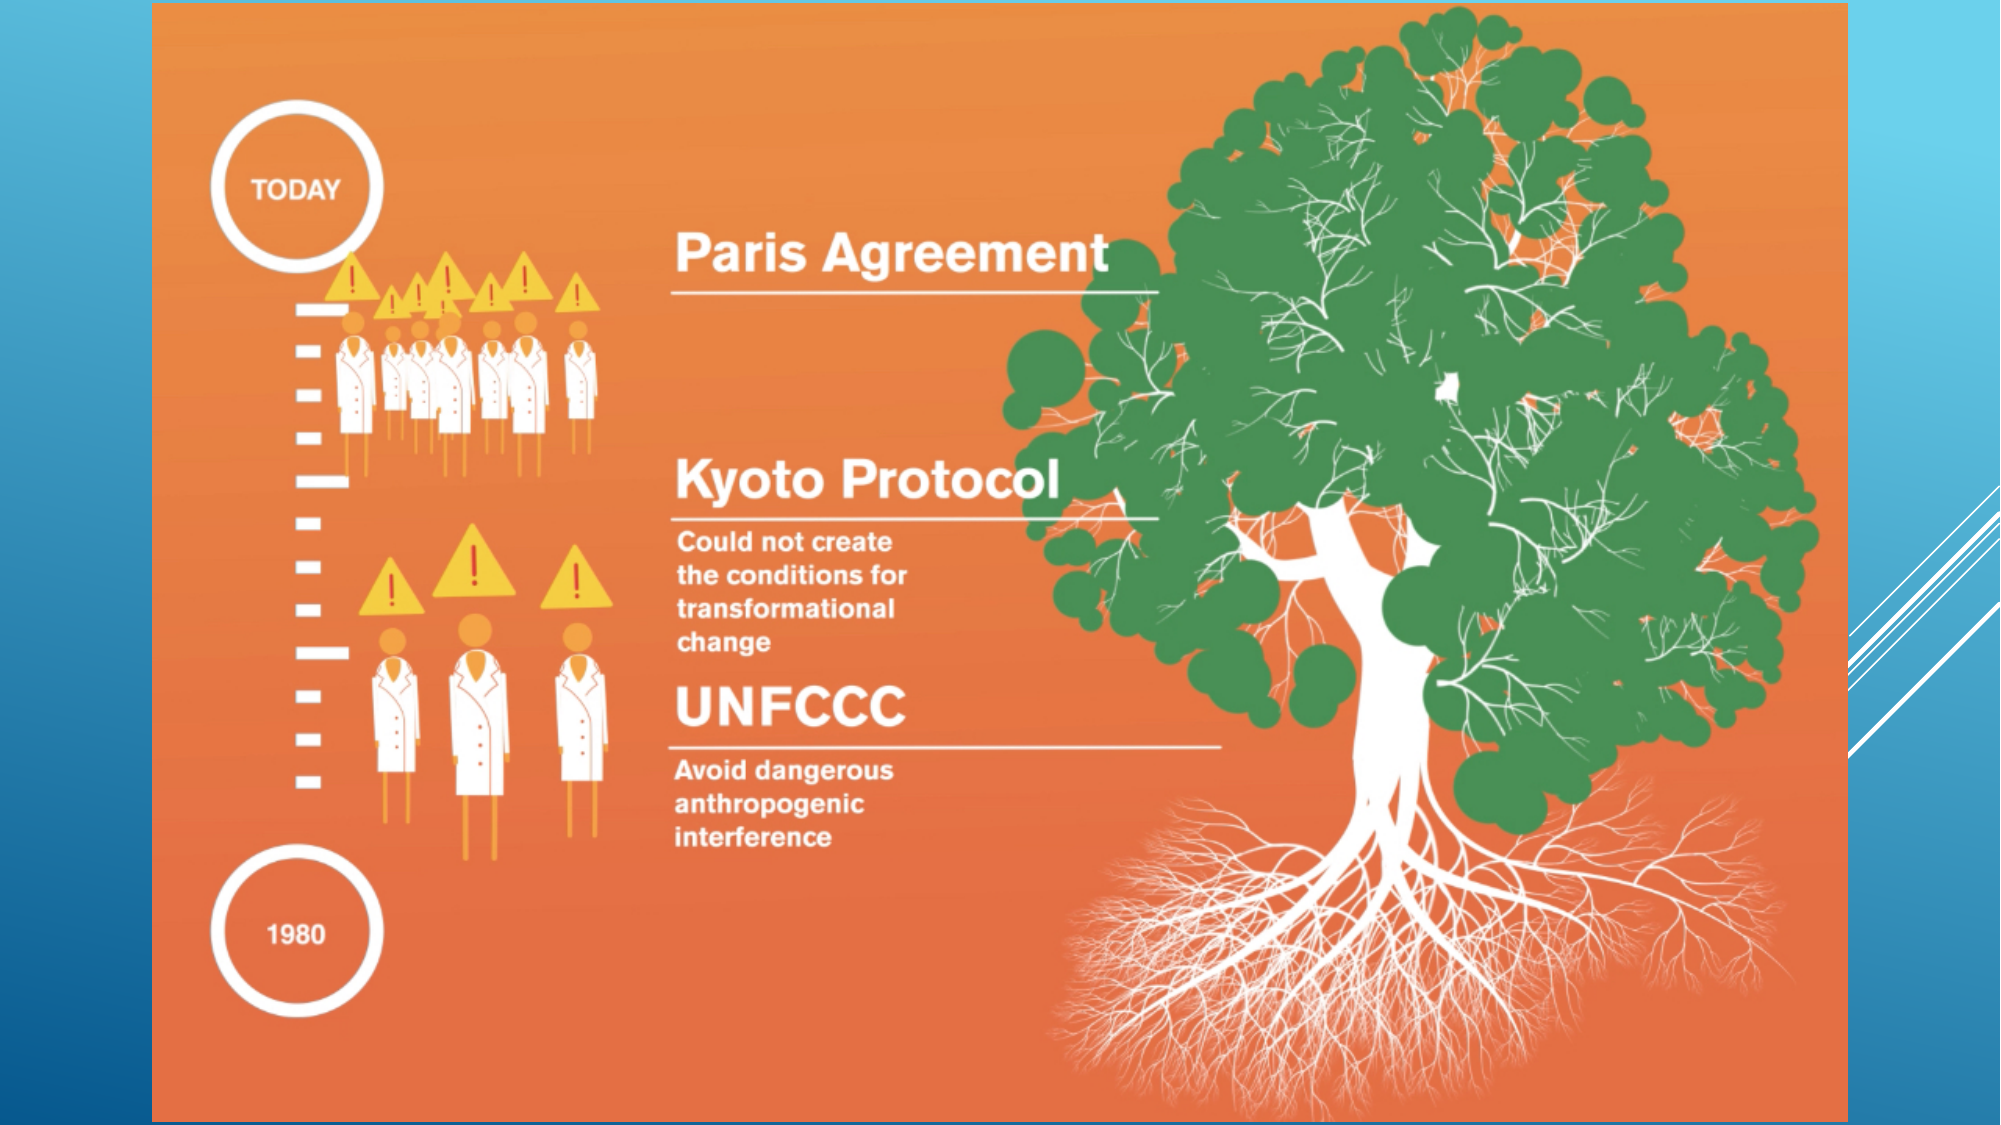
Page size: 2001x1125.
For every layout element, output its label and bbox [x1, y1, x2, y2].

picture [152, 2, 1848, 1123]
